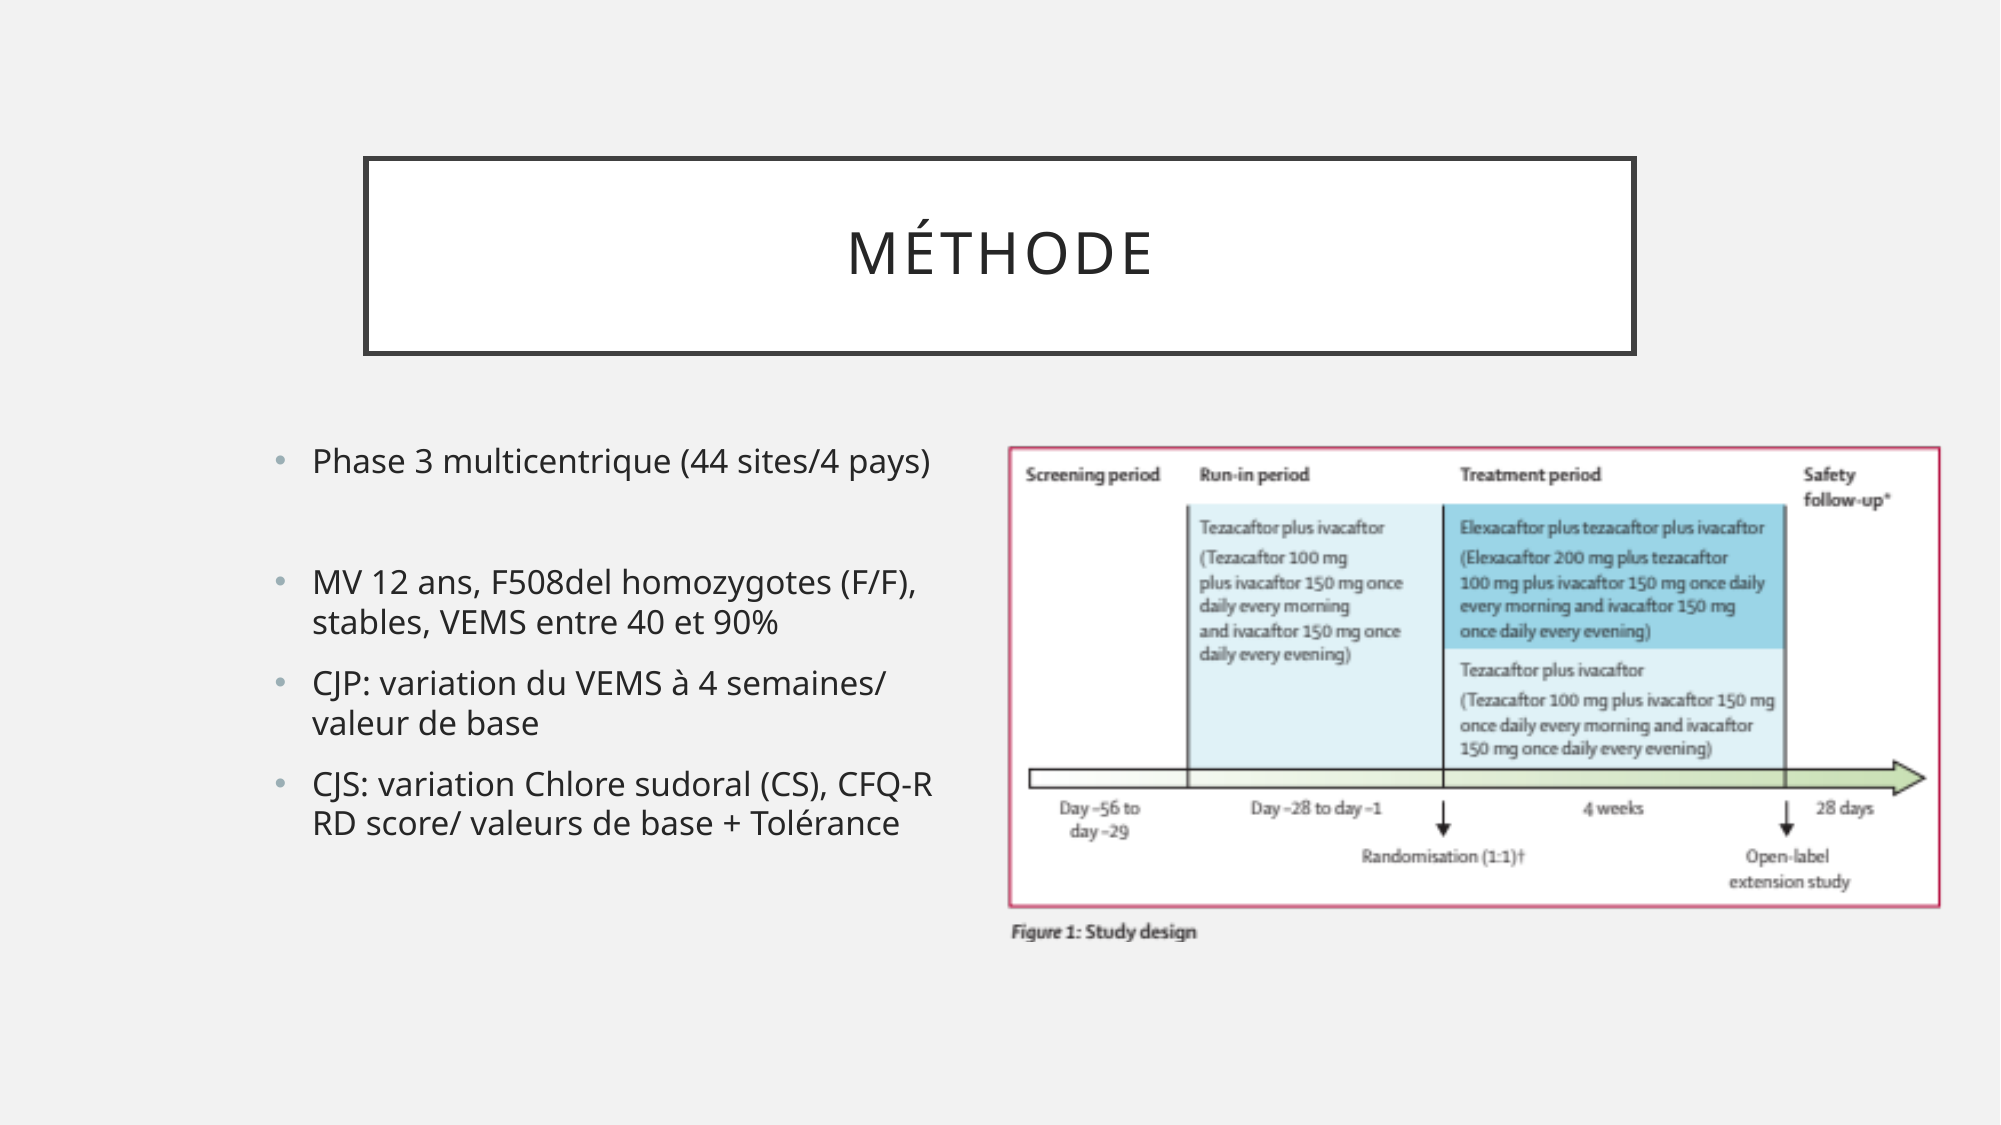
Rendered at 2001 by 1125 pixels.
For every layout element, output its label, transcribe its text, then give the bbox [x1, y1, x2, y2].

title Méthode [363, 156, 1637, 356]
picture [988, 431, 1959, 942]
